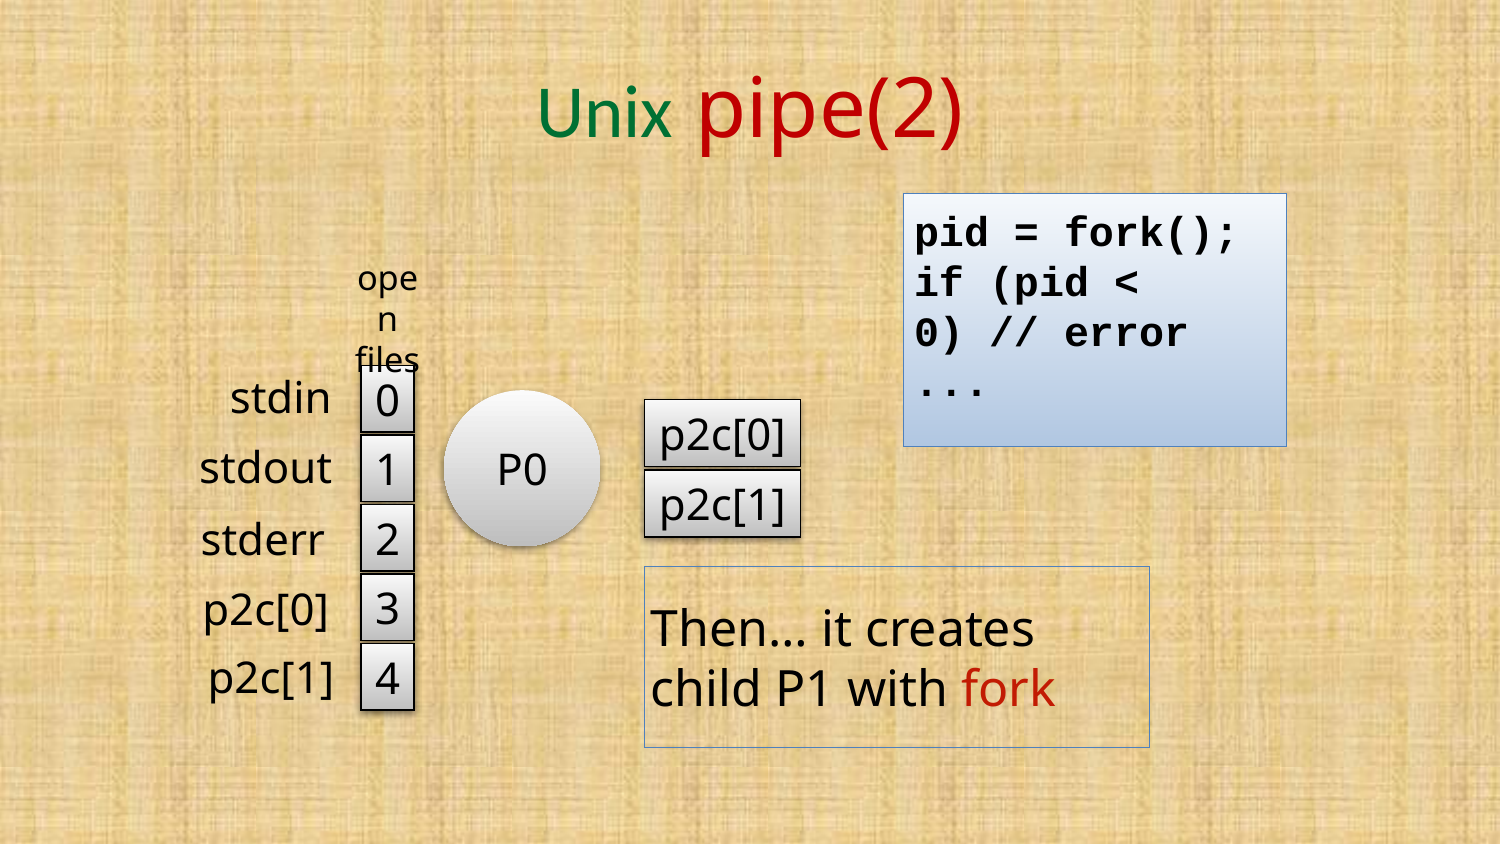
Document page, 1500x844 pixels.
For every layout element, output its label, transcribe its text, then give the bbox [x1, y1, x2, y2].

text_box p2c[0] [187, 576, 344, 640]
text_box pid = fork(); if (pid < 0) // error ... [903, 193, 1287, 447]
text_box p2c[1] [192, 644, 350, 708]
text_box Then… it creates child P1 with fork [644, 566, 1150, 748]
text_box p2c[0] [644, 399, 801, 467]
text_box 0 [361, 365, 414, 433]
picture [0, 0, 1500, 844]
text_box stdout [187, 434, 344, 498]
text_box p2c[1] [644, 469, 801, 537]
text_box 2 [361, 504, 414, 572]
text_box 1 [361, 434, 414, 502]
text_box open files [340, 272, 435, 363]
text_box 4 [361, 643, 414, 711]
text_box stderr [184, 506, 342, 569]
text_box stdin [218, 364, 344, 427]
title Unix pipe(2) [243, 11, 1257, 197]
text_box 3 [361, 573, 414, 641]
text_box P0 [443, 390, 601, 547]
